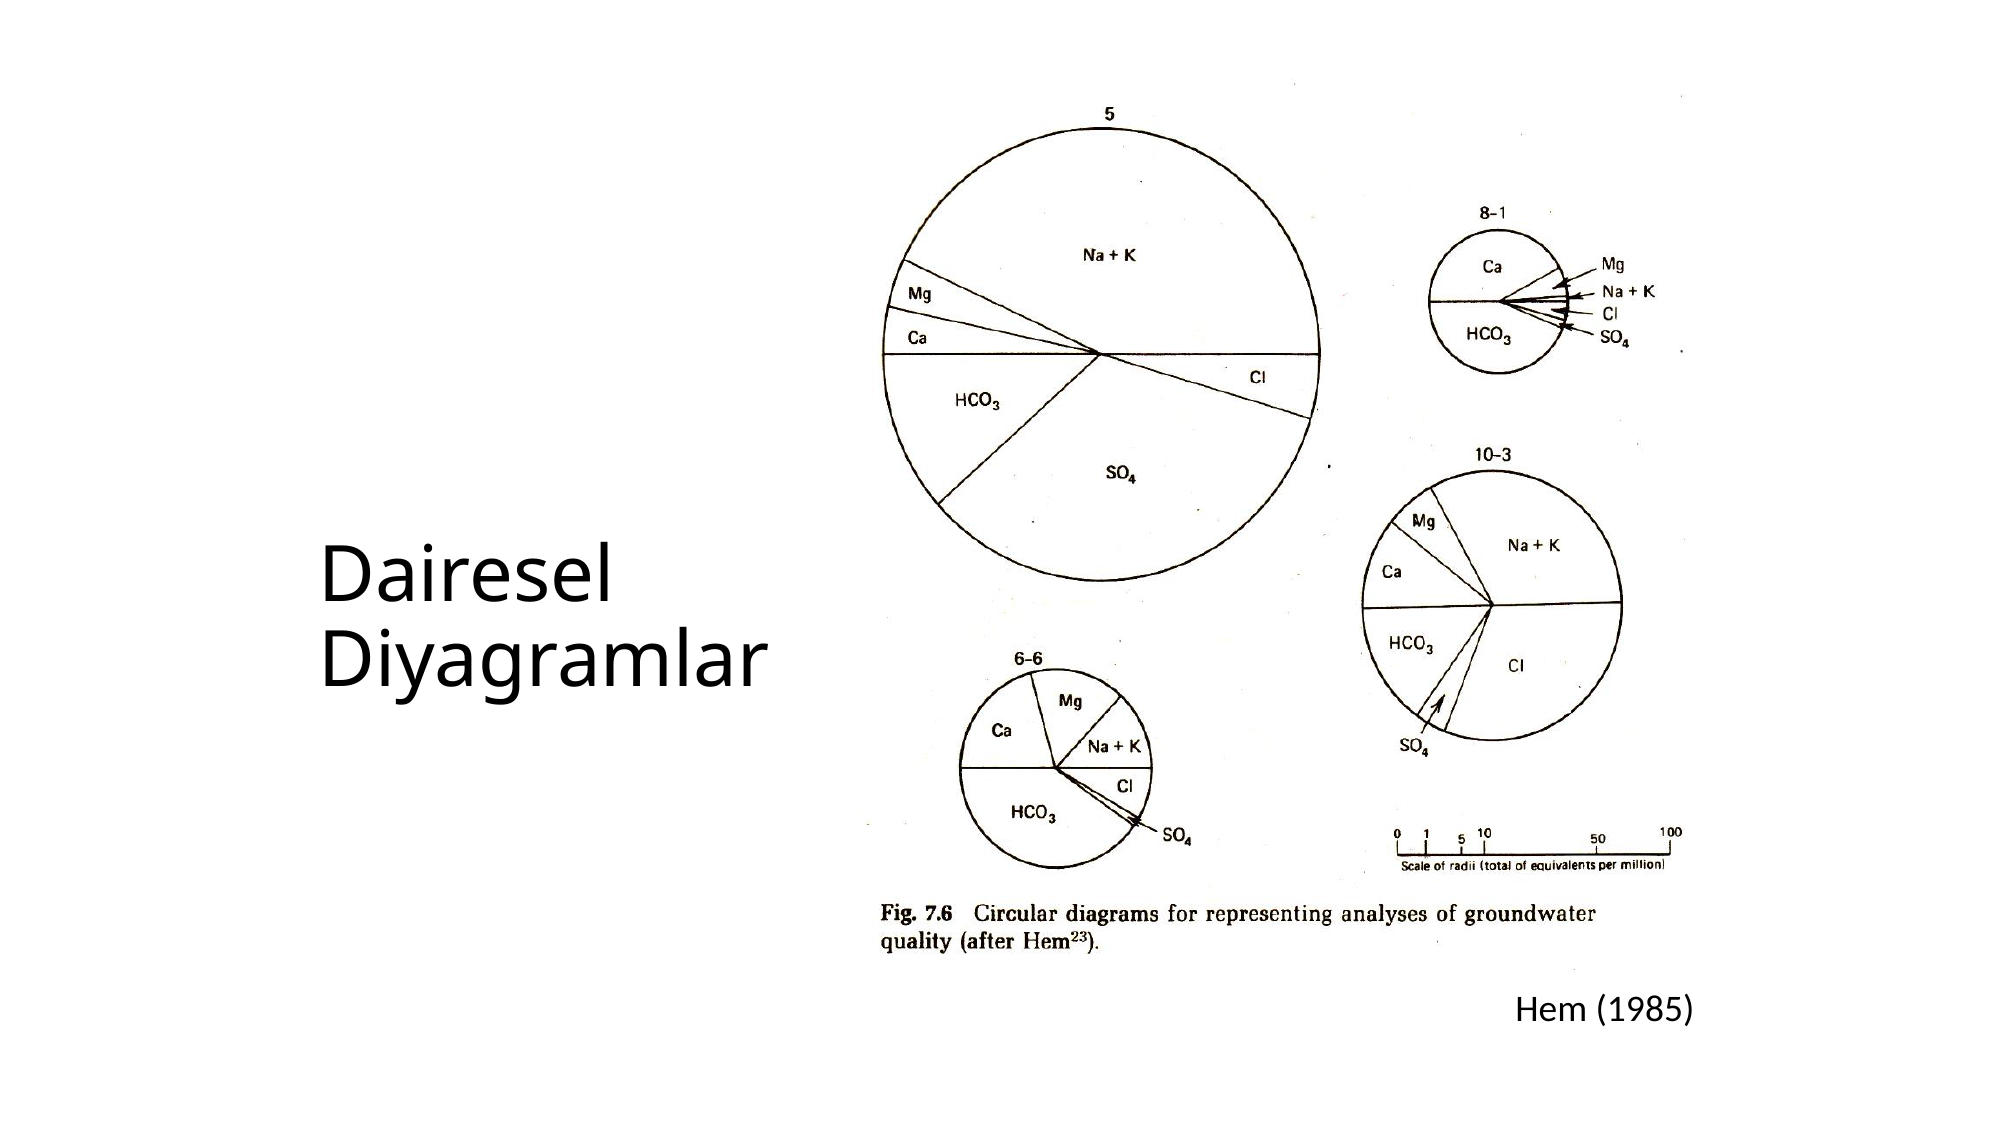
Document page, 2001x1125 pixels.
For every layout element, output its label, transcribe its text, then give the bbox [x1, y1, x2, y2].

title Dairesel Diyagramlar [303, 503, 816, 734]
text_box Hem (1985) [1500, 977, 1710, 1037]
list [858, 78, 1709, 974]
